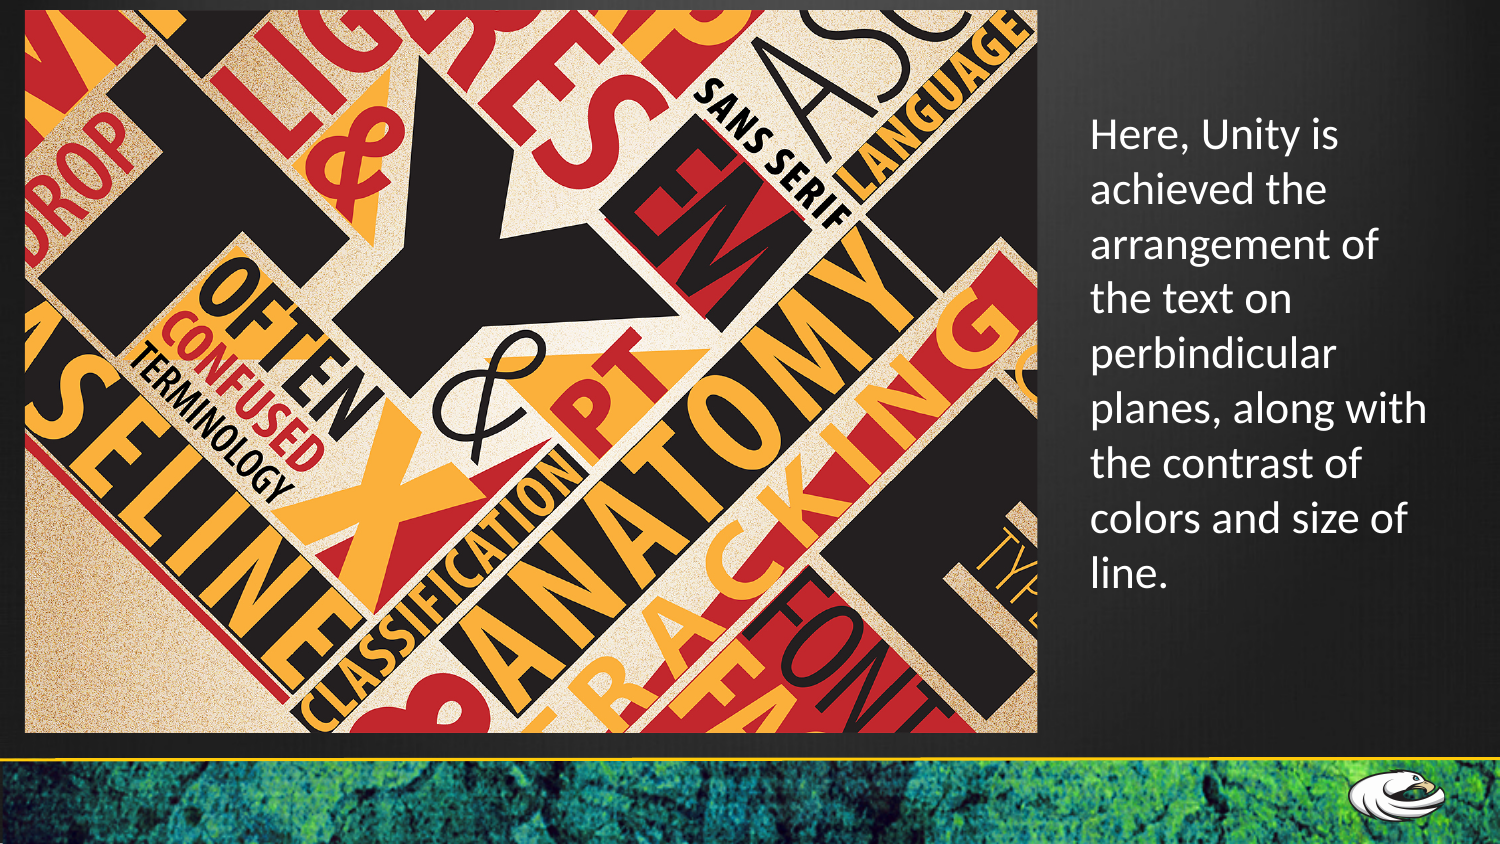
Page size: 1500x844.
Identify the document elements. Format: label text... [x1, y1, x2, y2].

text_box Here, Unity is achieved the arrangement of the text on perbindicular planes, along with the contrast of colors and size of line. [1095, 34, 1463, 722]
picture [0, 761, 1500, 844]
picture [0, 0, 1500, 758]
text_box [1095, 253, 1151, 582]
